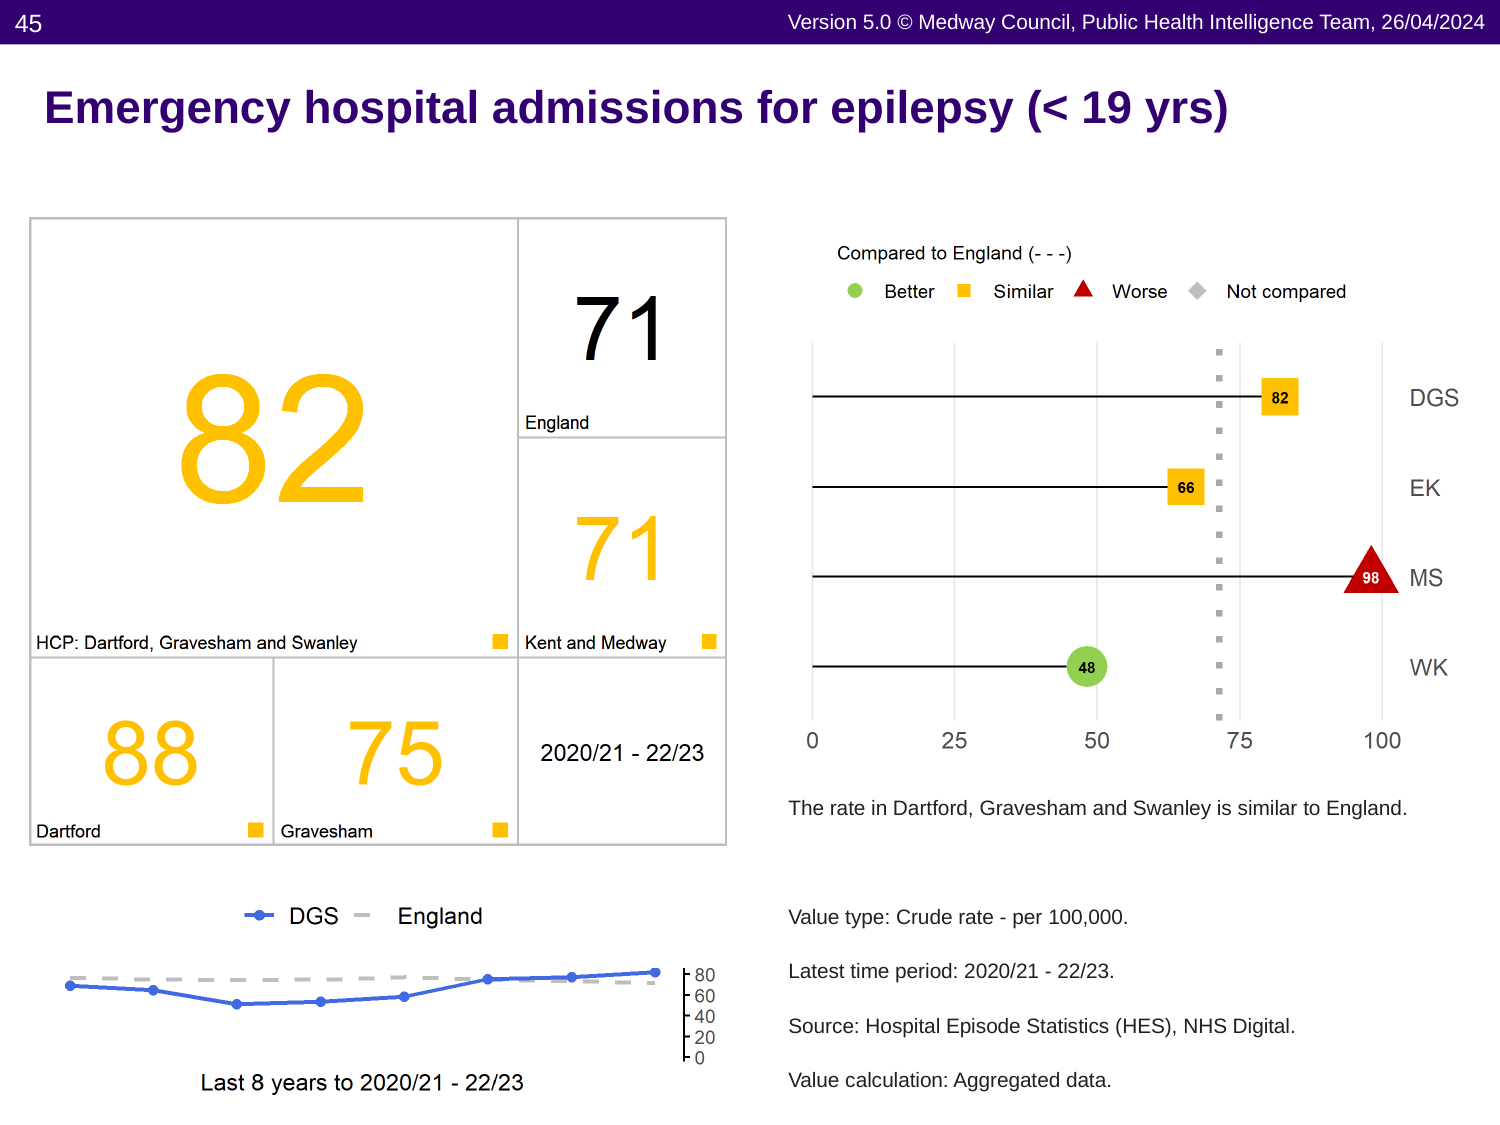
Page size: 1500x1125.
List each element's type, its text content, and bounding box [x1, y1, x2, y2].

title Emergency hospital admissions for epilepsy (< 19 yrs) [29, 70, 1471, 138]
list 45 [0, 0, 95, 95]
picture [29, 874, 727, 1106]
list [773, 220, 1471, 764]
list Version 5.0 © Medway Council, Public Health Intelligence Team, 26/04/2024 [419, 0, 1500, 43]
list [29, 217, 727, 846]
list The rate in Dartford, Gravesham and Swanley is similar to England. Value type: Crude rate - per 100,000. Latest time period: 2020/21 - 22/23. Source: Hospital Episode Statistics (HES), NHS Digital. Value calculation: Aggregated data. Small area type: District & UA. RAG method: Confidence interval (95%) - Byar's method. [773, 786, 1483, 1106]
